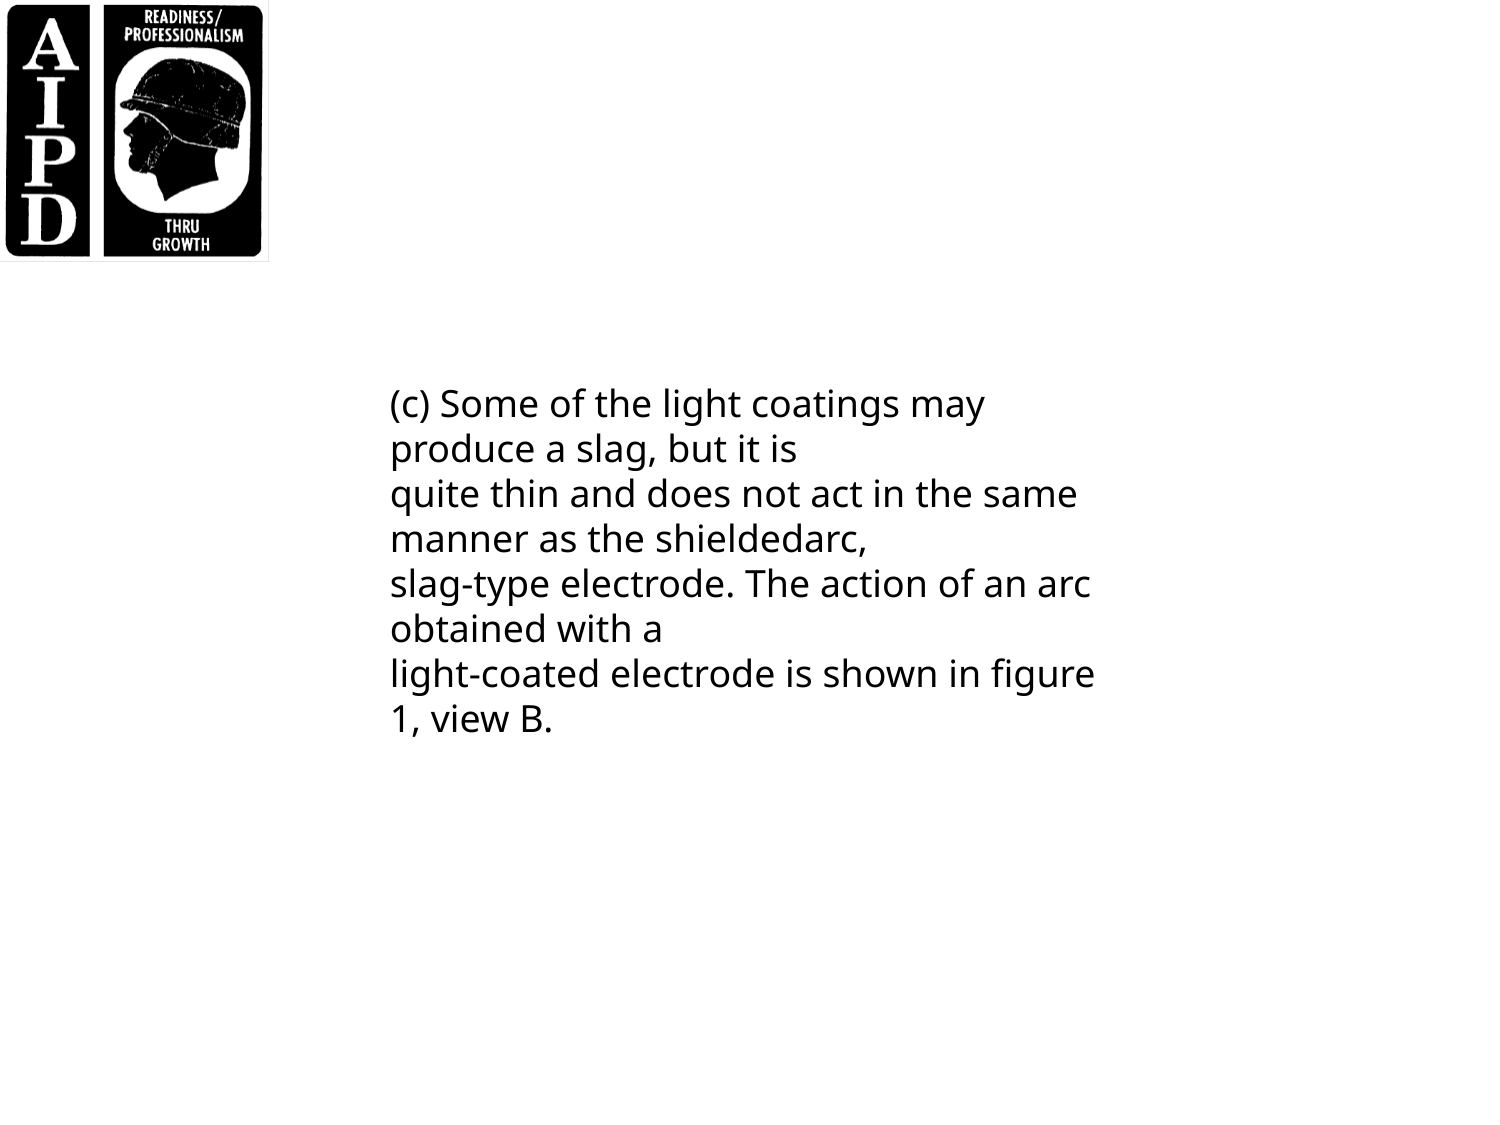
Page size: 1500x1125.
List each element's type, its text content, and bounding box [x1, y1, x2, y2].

text_box (c) Some of the light coatings may produce a slag, but it is quite thin and does not act in the same manner as the shieldedarc, slag-type electrode. The action of an arc obtained with a light-coated electrode is shown in figure 1, view B. [374, 373, 1125, 748]
picture [0, 0, 270, 263]
